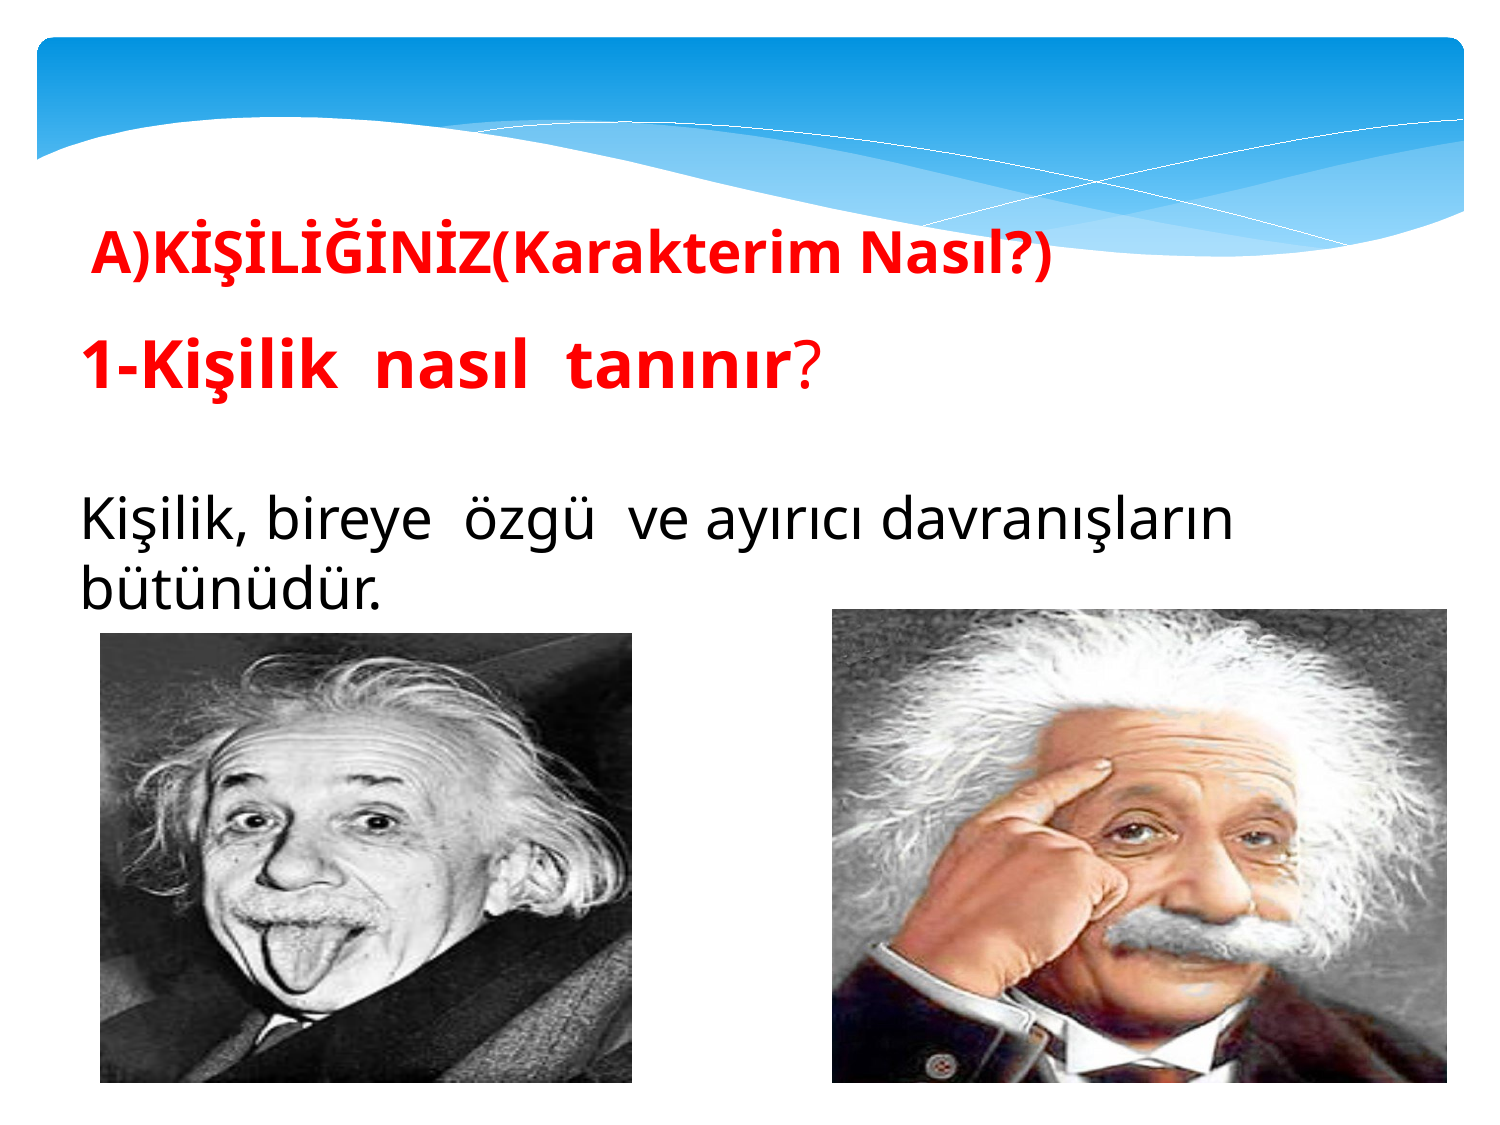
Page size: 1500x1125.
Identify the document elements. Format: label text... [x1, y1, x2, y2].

picture [100, 633, 633, 1083]
picture [832, 609, 1447, 1083]
text_box A)KİŞİLİĞİNİZ(Karakterim Nasıl?) [76, 208, 1223, 293]
text_box [10, 0, 215, 183]
text_box 1-Kişilik nasıl tanınır? Kişilik, bireye özgü ve ayırıcı davranışların bütünüdür. [64, 314, 1388, 719]
